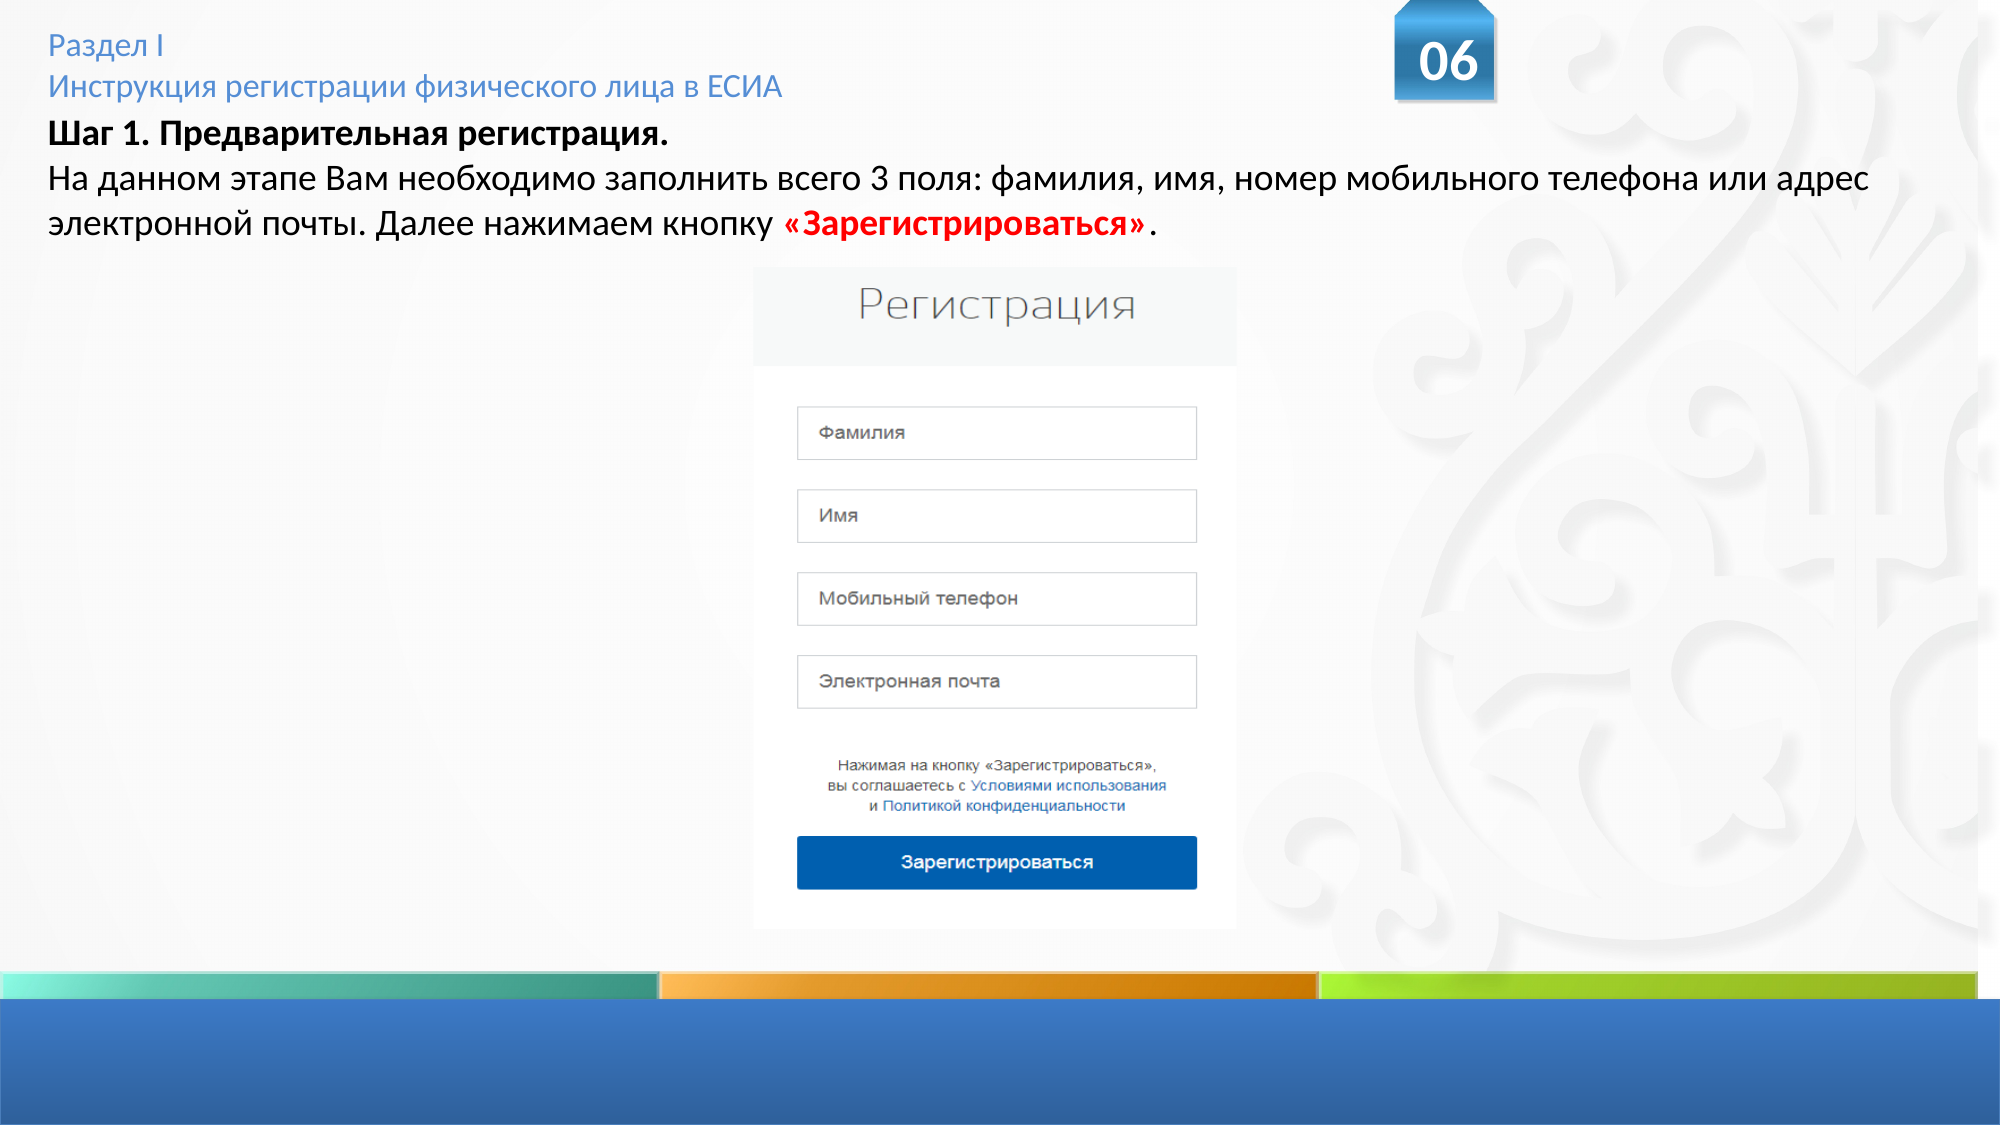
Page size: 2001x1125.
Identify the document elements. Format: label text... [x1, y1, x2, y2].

text_box Шаг 1. Предварительная регистрация. На данном этапе Вам необходимо заполнить всего 3 поля: фамилия, имя, номер мобильного телефона или адрес электронной почты. Далее нажимаем кнопку «Зарегистрироваться». [33, 100, 1957, 251]
text_box 06 [1404, 15, 1512, 100]
text_box [0, 999, 2000, 1125]
picture [0, 0, 2001, 1125]
text_box Раздел I Инструкция регистрации физического лица в ЕСИА [33, 15, 1373, 100]
